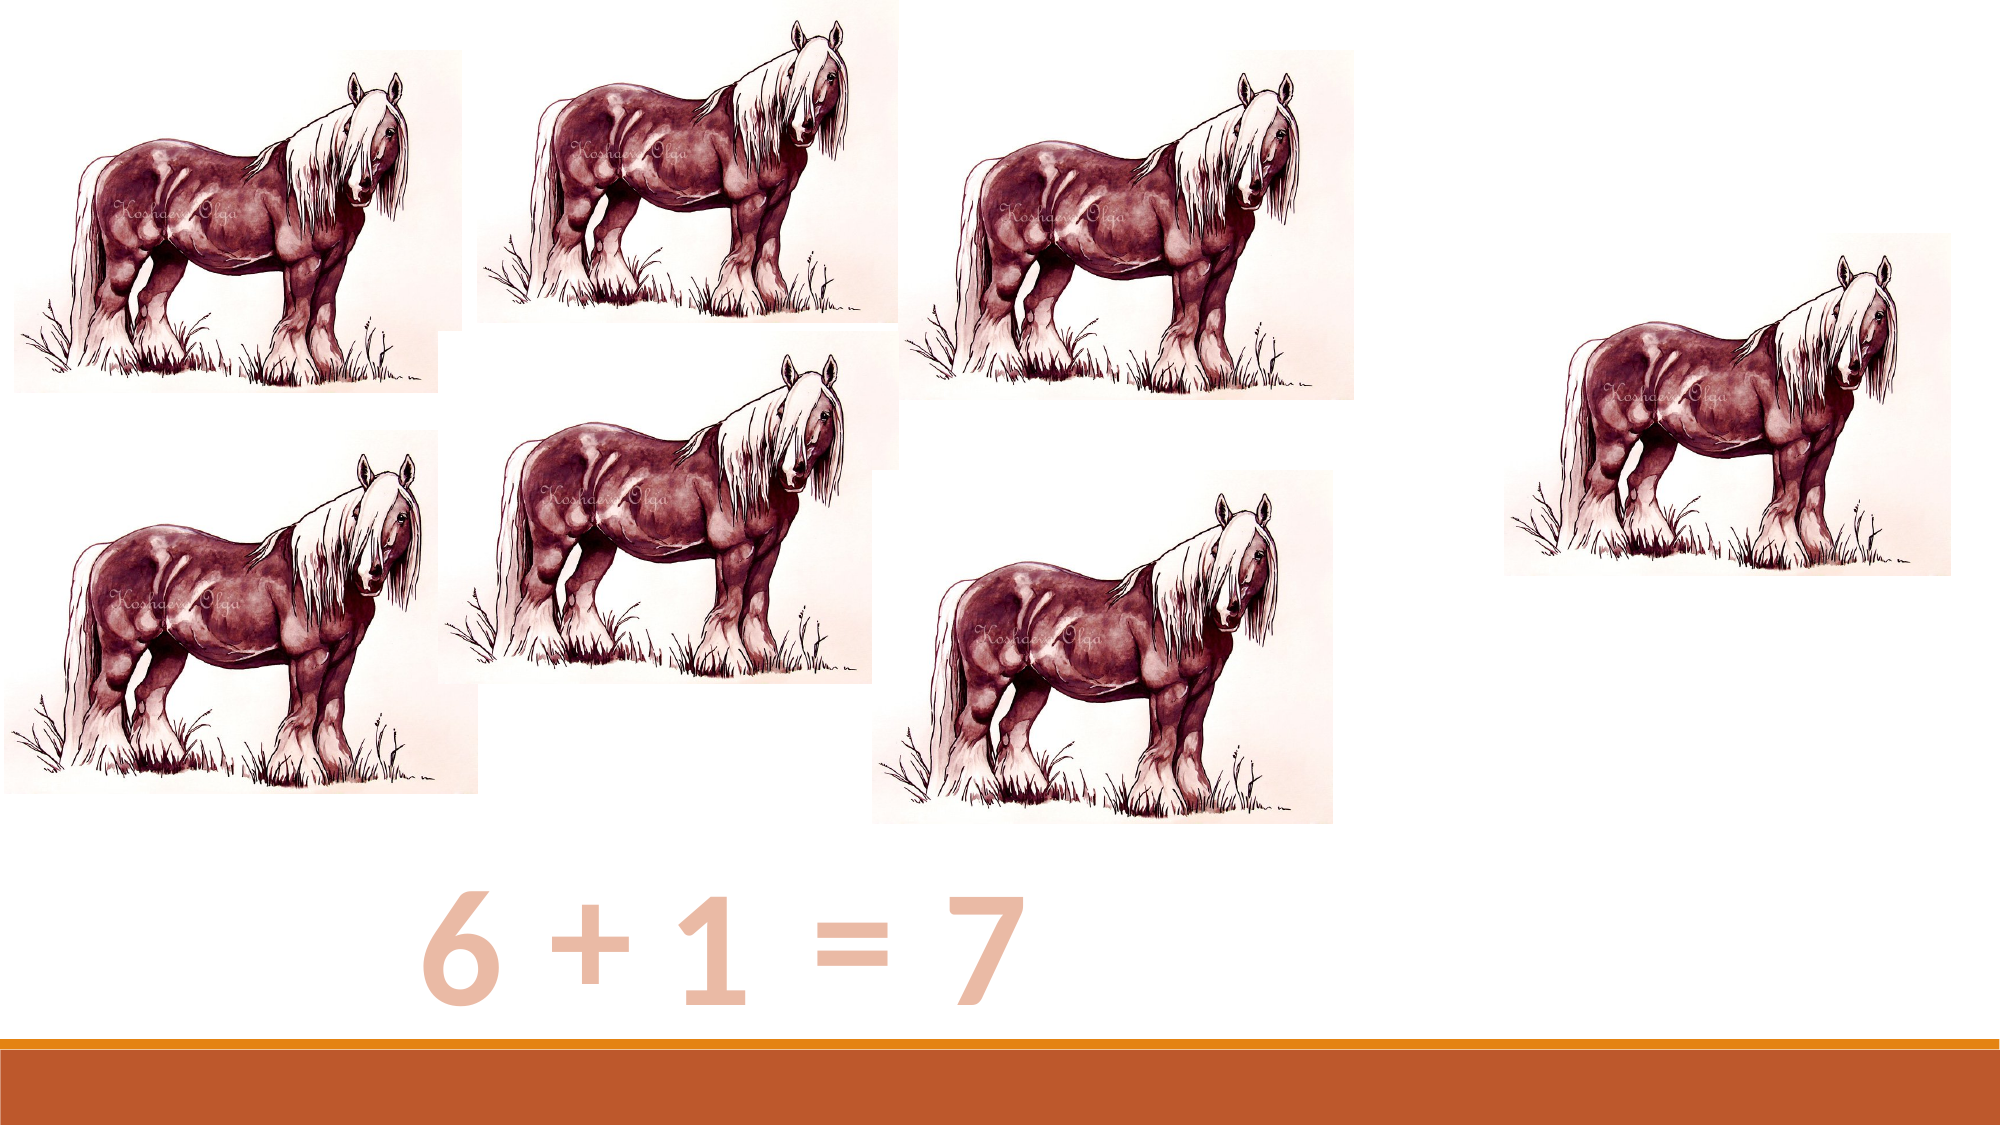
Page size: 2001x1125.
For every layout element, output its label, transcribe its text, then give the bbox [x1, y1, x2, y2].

picture [3, 0, 1355, 824]
picture [1503, 232, 1952, 576]
text_box 1 [652, 831, 767, 1047]
text_box = [796, 823, 910, 1039]
text_box 7 [928, 832, 1043, 1047]
text_box + [534, 823, 648, 1039]
text_box 6 [373, 831, 550, 1047]
